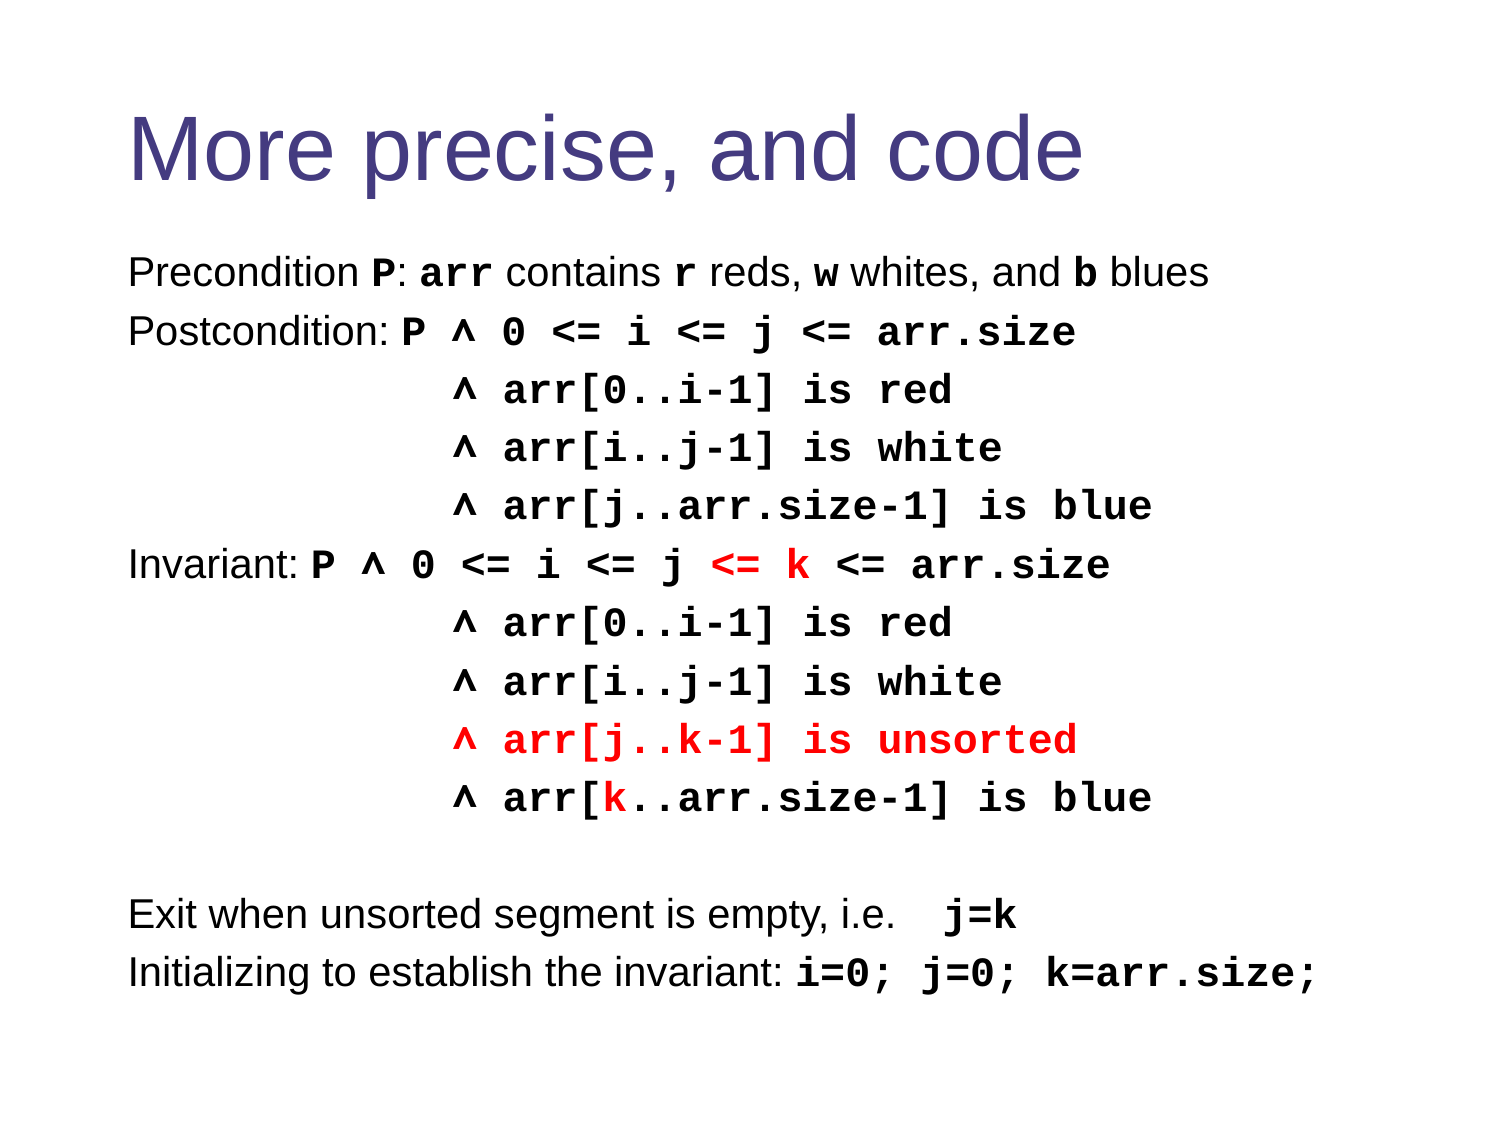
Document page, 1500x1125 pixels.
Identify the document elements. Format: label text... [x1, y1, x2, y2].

list Precondition P: arr contains r reds, w whites, and b blues Postcondition: P ∧ 0 <= i <= j <= arr.size ∧ arr[0..i-1] is red ∧ arr[i..j-1] is white ∧ arr[j..arr.size-1] is blue Invariant: P ∧ 0 <= i <= j <= k <= arr.size ∧ arr[0..i-1] is red ∧ arr[i..j-1] is white ∧ arr[j..k-1] is unsorted ∧ arr[k..arr.size-1] is blue Exit when unsorted segment is empty, i.e. j=k Initializing to establish the invariant: i=0; j=0; k=arr.size; [112, 237, 1388, 1038]
title More precise, and code [112, 50, 1388, 237]
